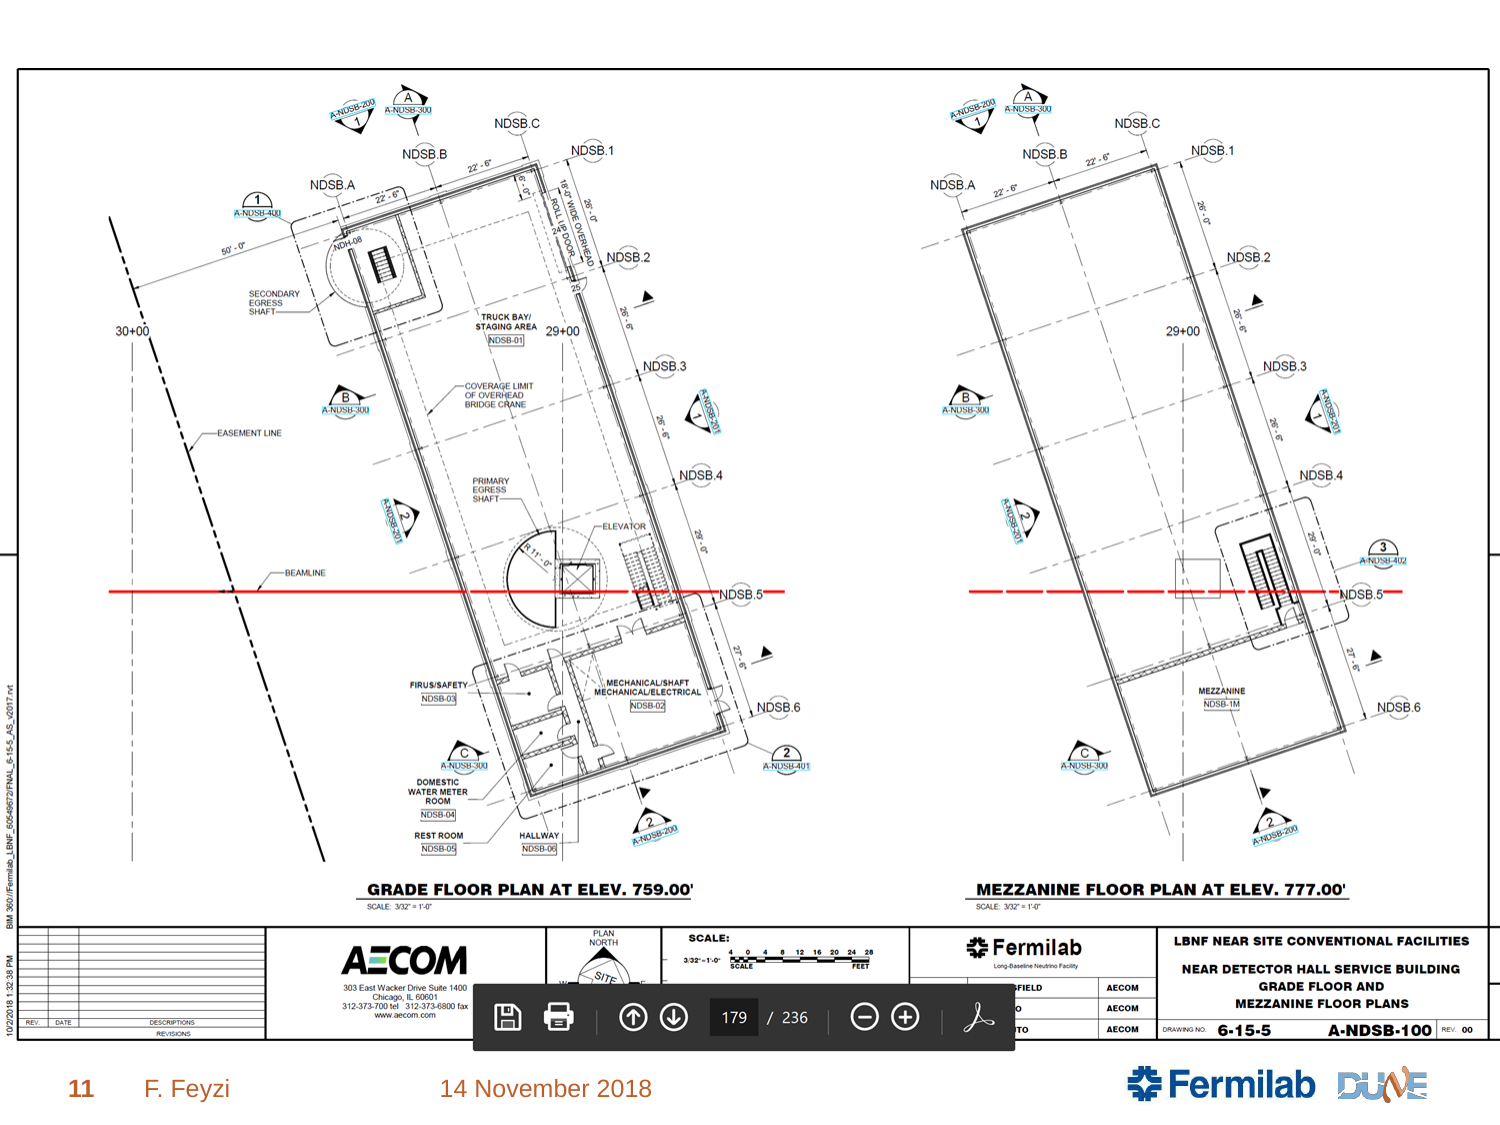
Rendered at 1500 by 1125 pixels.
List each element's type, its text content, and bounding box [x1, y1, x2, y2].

picture [1123, 1062, 1319, 1105]
footer F. Feyzi [142, 1072, 388, 1103]
slide_number 11 [39, 1072, 95, 1103]
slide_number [437, 1072, 675, 1103]
picture [1338, 1066, 1427, 1103]
picture [0, 68, 1500, 1057]
